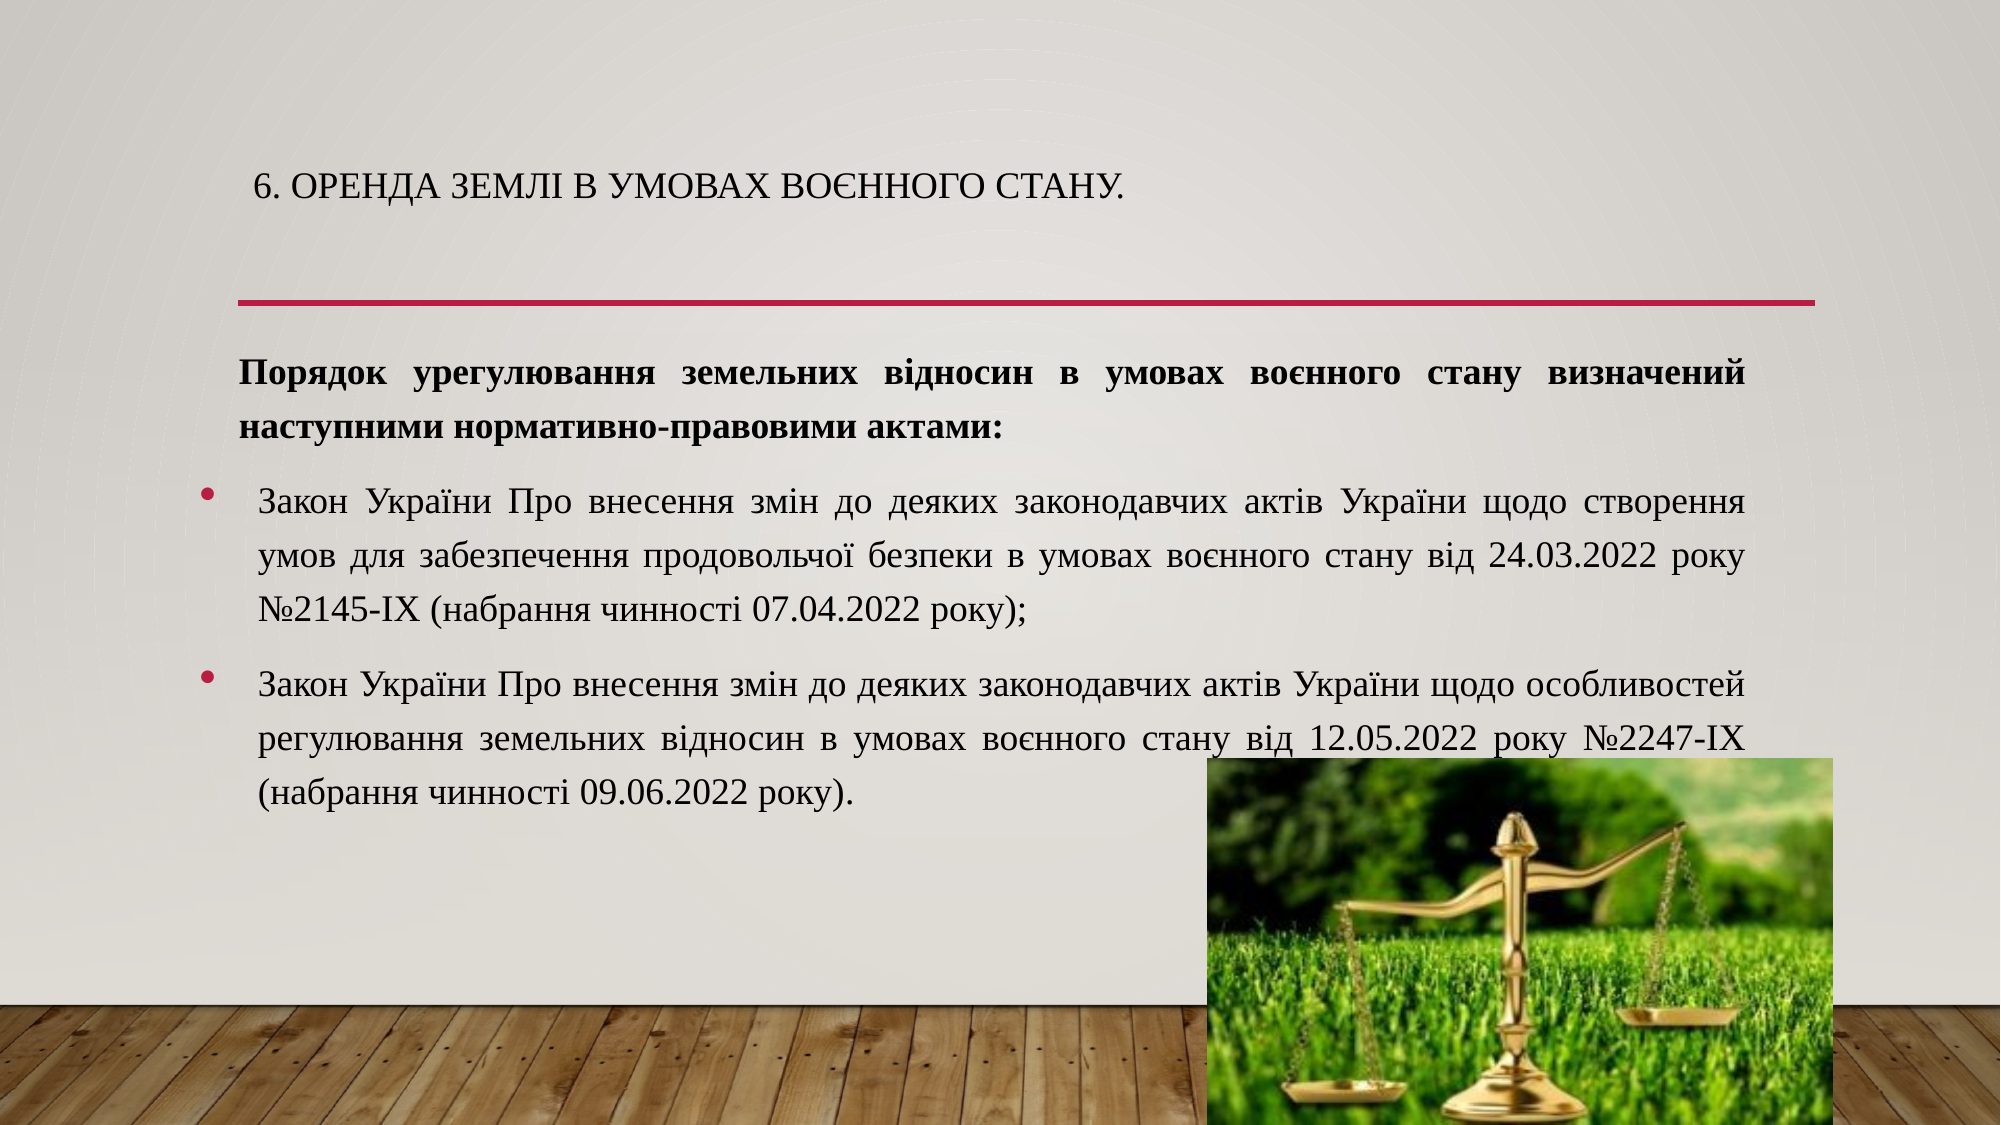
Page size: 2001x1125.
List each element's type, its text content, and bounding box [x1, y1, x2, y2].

picture [0, 757, 2000, 1125]
list Порядок урегулювання земельних відносин в умовах воєнного стану визначений наступними нормативно-правовими актами: Закон України Про внесення змін до деяких законодавчих актів України щодо створення умов для забезпечення продовольчої безпеки в умовах воєнного стану від 24.03.2022 року №2145-ІХ (набрання чинності 07.04.2022 року); Закон України Про внесення змін до деяких законодавчих актів України щодо особливостей регулювання земельних відносин в умовах воєнного стану від 12.05.2022 року №2247-ІХ (набрання чинності 09.06.2022 року). [186, 330, 1762, 897]
title 6. Оренда землі в умовах воєнного стану. [238, 158, 1814, 331]
